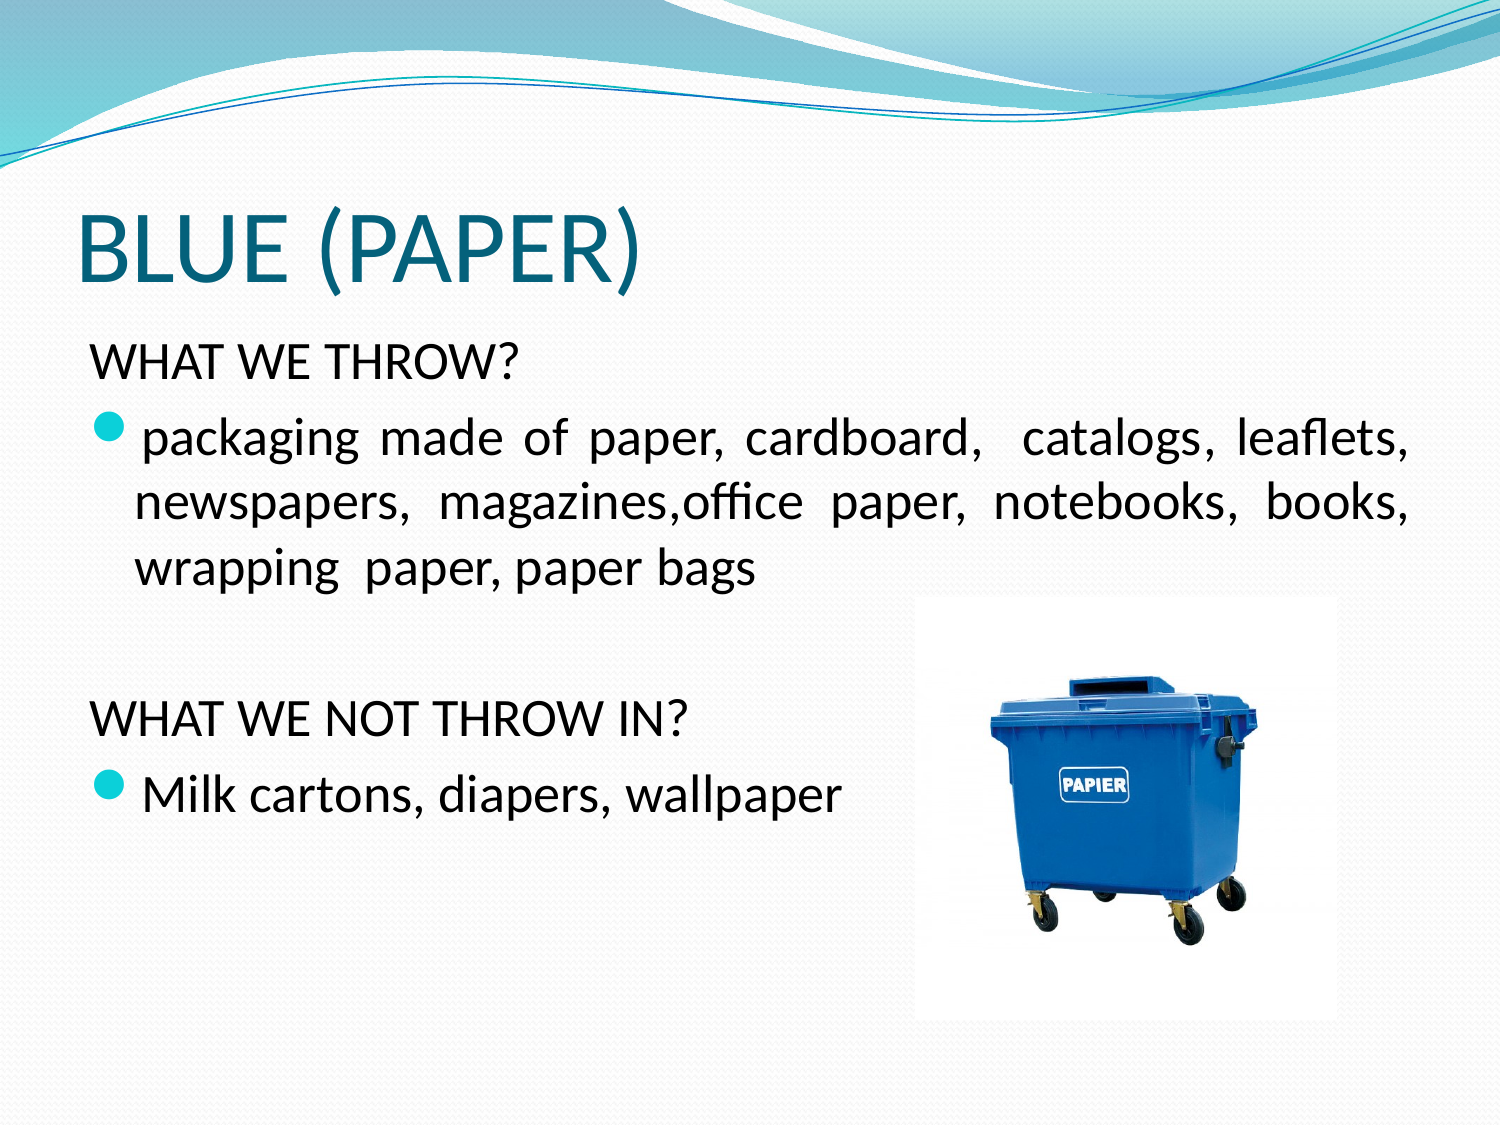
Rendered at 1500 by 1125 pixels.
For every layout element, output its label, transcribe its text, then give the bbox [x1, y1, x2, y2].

picture [915, 597, 1338, 1020]
list WHAT WE THROW? packaging made of paper, cardboard, catalogs, leaflets, newspapers, magazines,office paper, notebooks, books, wrapping paper, paper bags WHAT WE NOT THROW IN? Milk cartons, diapers, wallpaper [75, 317, 1425, 1038]
title BLUE (PAPER) [75, 115, 1425, 303]
